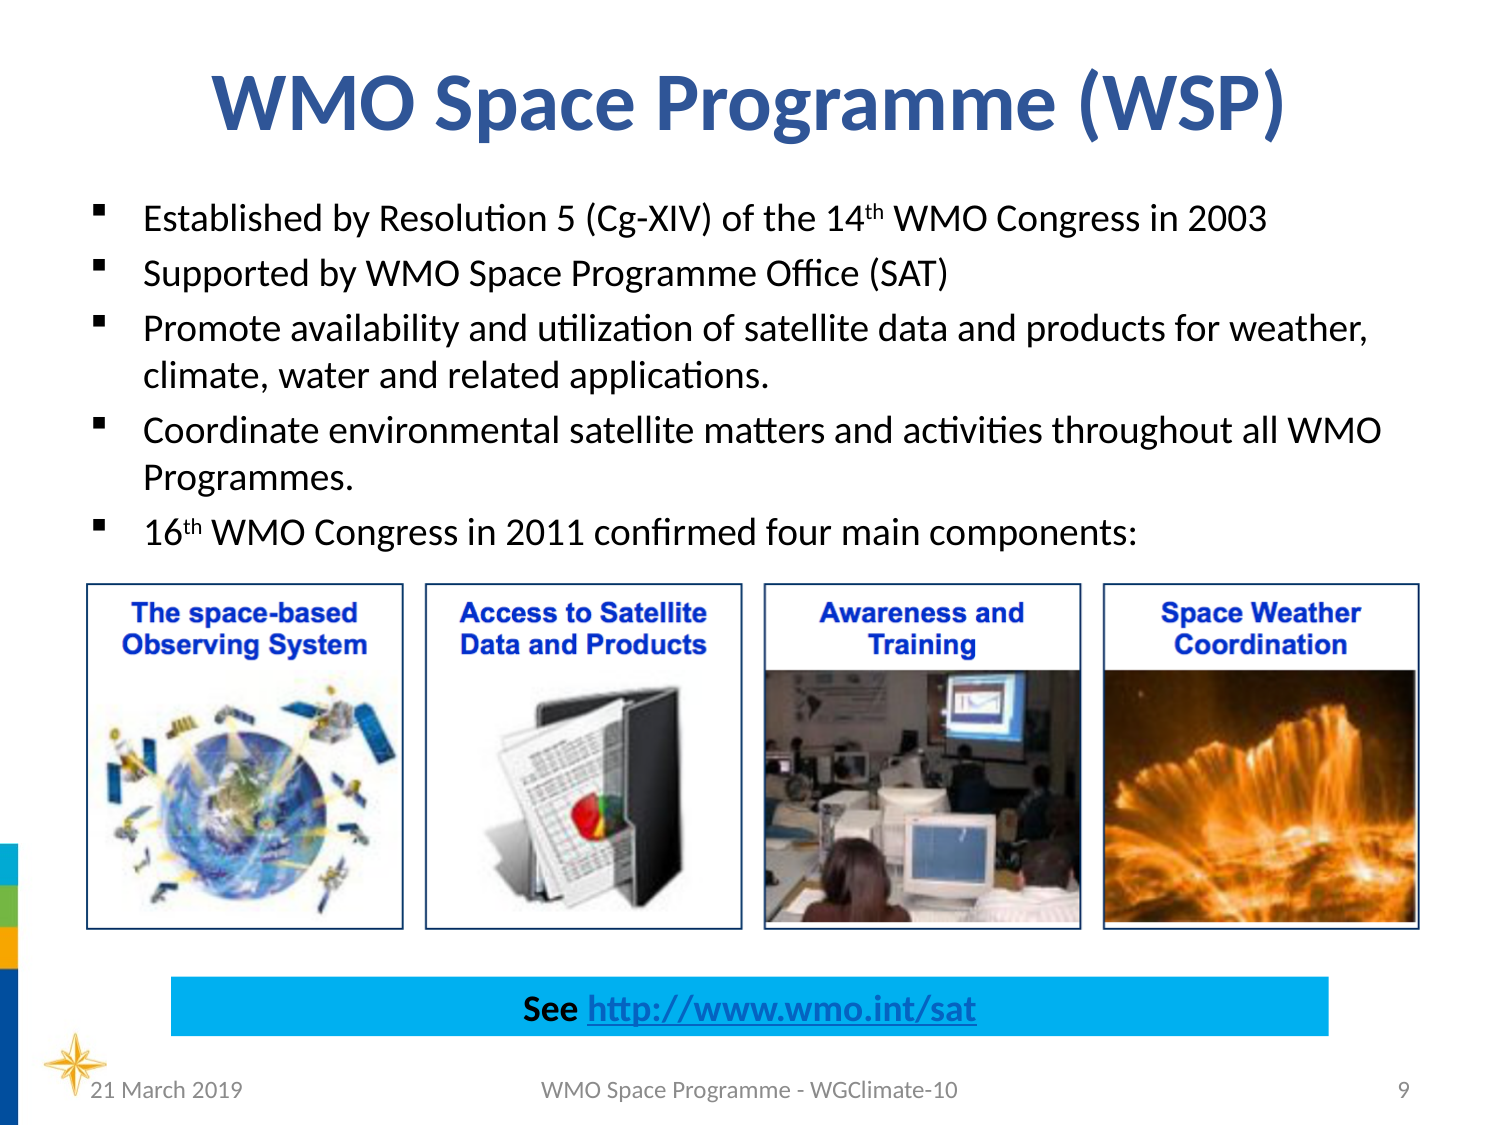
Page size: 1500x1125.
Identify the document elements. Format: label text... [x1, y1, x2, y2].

slide_number 9 [1087, 1070, 1425, 1108]
text_box See http://www.wmo.int/sat [171, 976, 1329, 1037]
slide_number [75, 1070, 383, 1108]
picture [0, 557, 1441, 1125]
title WMO Space Programme (WSP) [0, 30, 1500, 163]
list Established by Resolution 5 (Cg-XIV) of the 14th WMO Congress in 2003 Supported by WMO Space Programme Office (SAT) Promote availability and utilization of satellite data and products for weather, climate, water and related applications. Coordinate environmental satellite matters and activities throughout all WMO Programmes. 16th WMO Congress in 2011 confirmed four main components: [75, 184, 1425, 556]
footer WMO Space Programme - WGClimate-10 [383, 1070, 1087, 1108]
